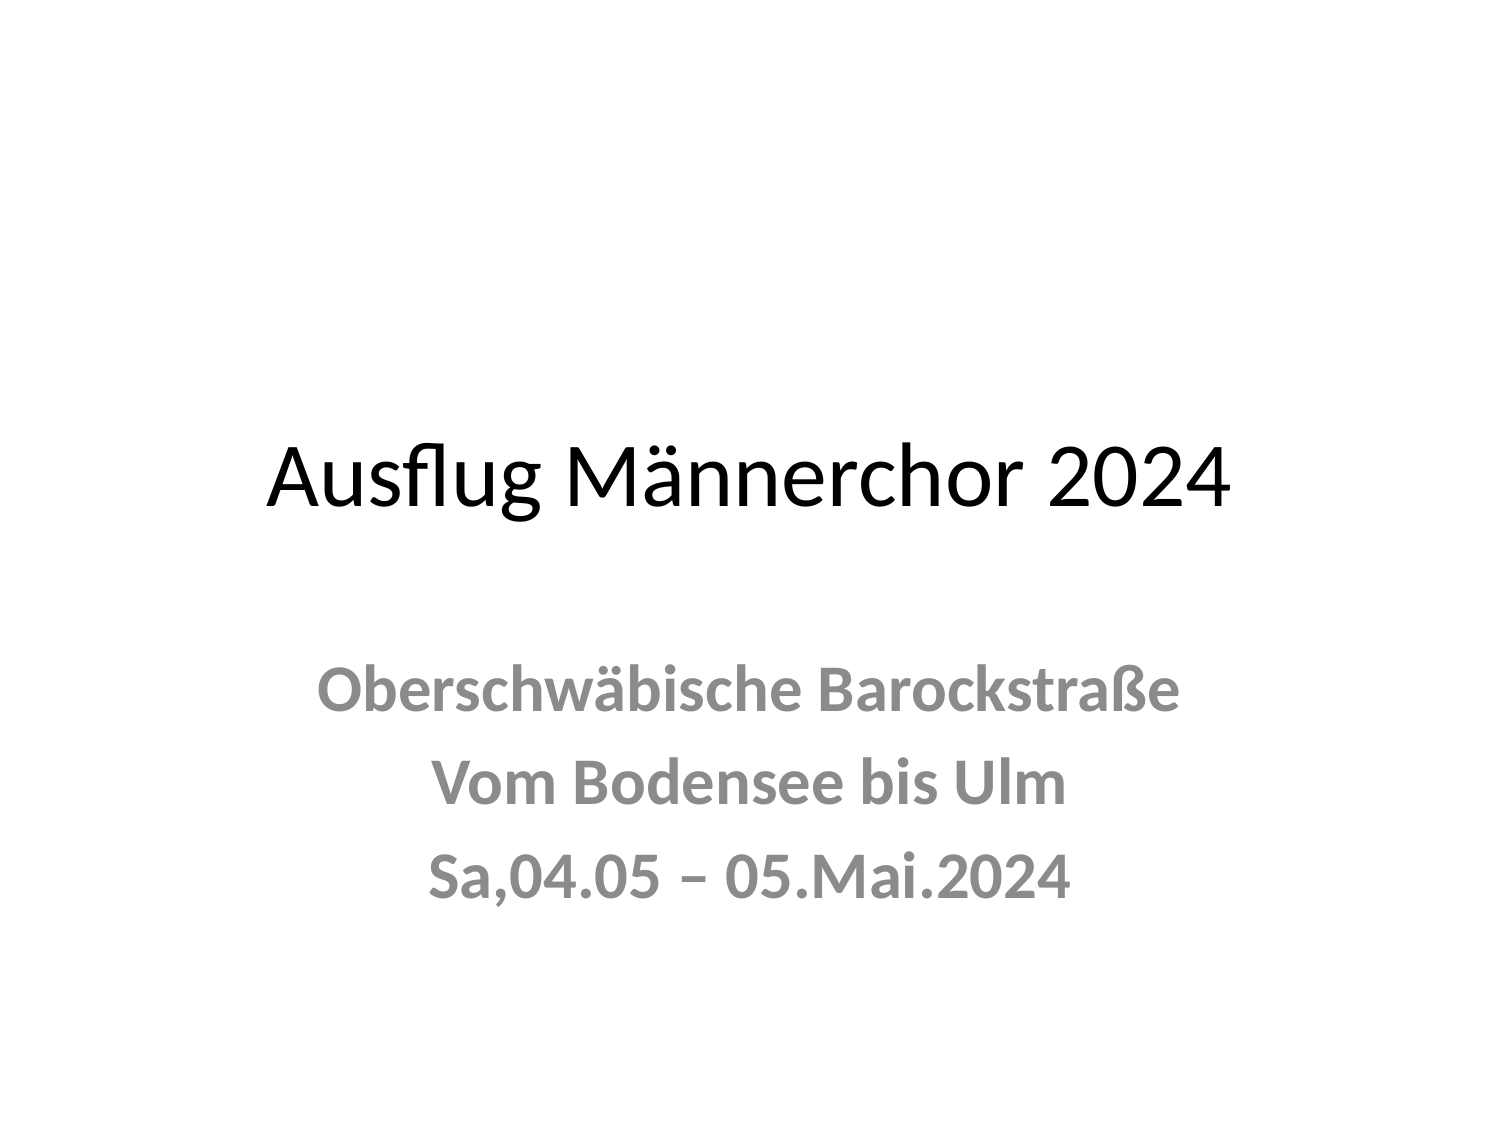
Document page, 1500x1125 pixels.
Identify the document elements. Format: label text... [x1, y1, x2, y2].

title Ausflug Männerchor 2024 [112, 349, 1388, 591]
subtitle Oberschwäbische Barockstraße Vom Bodensee bis Ulm Sa,04.05 – 05.Mai.2024 [225, 637, 1275, 925]
